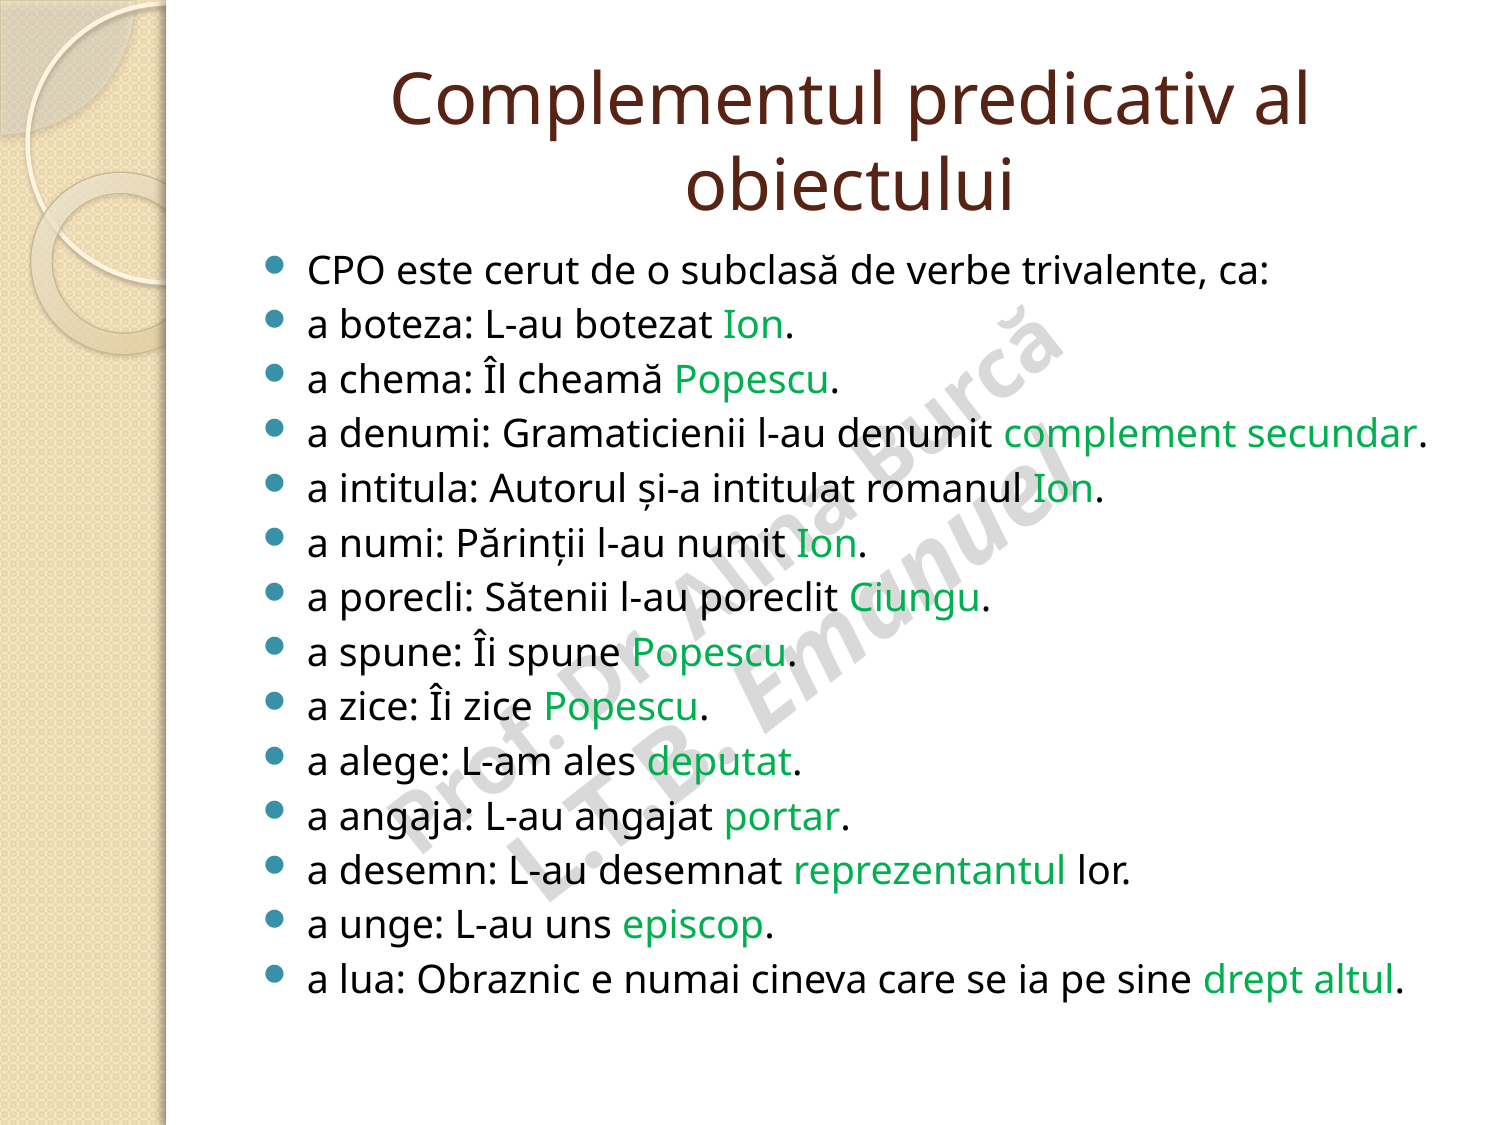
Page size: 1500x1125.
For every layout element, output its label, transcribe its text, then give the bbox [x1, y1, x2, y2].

title Complementul predicativ al obiectului [235, 45, 1466, 233]
list CPO este cerut de o subclasă de verbe trivalente, ca: a boteza: L-au botezat Ion. a chema: Îl cheamă Popescu. a denumi: Gramaticienii l-au denumit complement secundar. a intitula: Autorul și-a intitulat romanul Ion. a numi: Părinții l-au numit Ion. a porecli: Sătenii l-au poreclit Ciungu. a spune: Îi spune Popescu. a zice: Îi zice Popescu. a alege: L-am ales deputat. a angaja: L-au angajat portar. a desemn: L-au desemnat reprezentantul lor. a unge: L-au uns episcop. a lua: Obraznic e numai cineva care se ia pe sine drept altul. [235, 237, 1466, 1025]
